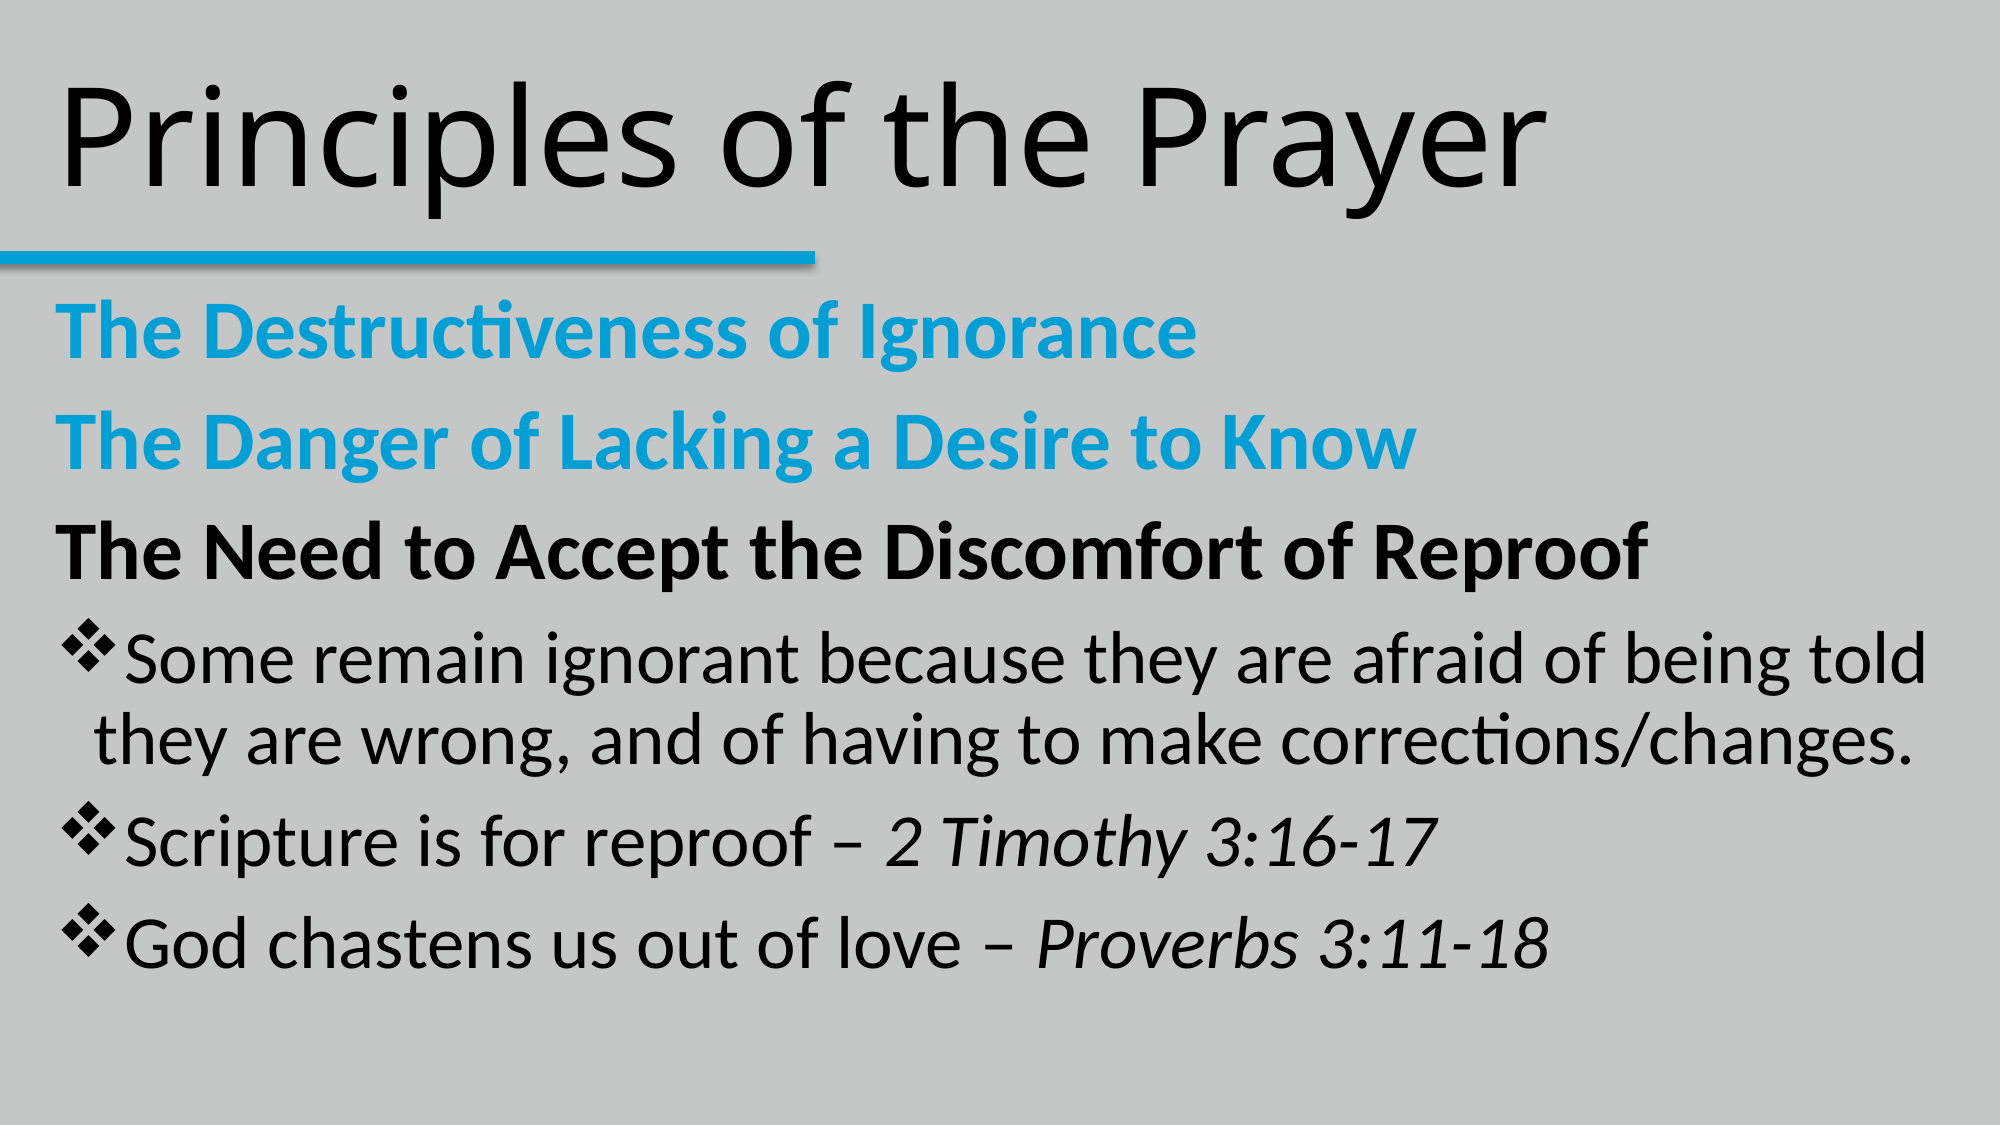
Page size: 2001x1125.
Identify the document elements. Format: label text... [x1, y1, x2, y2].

list The Destructiveness of Ignorance The Danger of Lacking a Desire to Know The Need to Accept the Discomfort of Reproof Some remain ignorant because they are afraid of being told they are wrong, and of having to make corrections/changes. Scripture is for reproof – 2 Timothy 3:16-17 God chastens us out of love – Proverbs 3:11-18 [40, 278, 1960, 1093]
title Principles of the Prayer [40, 32, 1766, 251]
